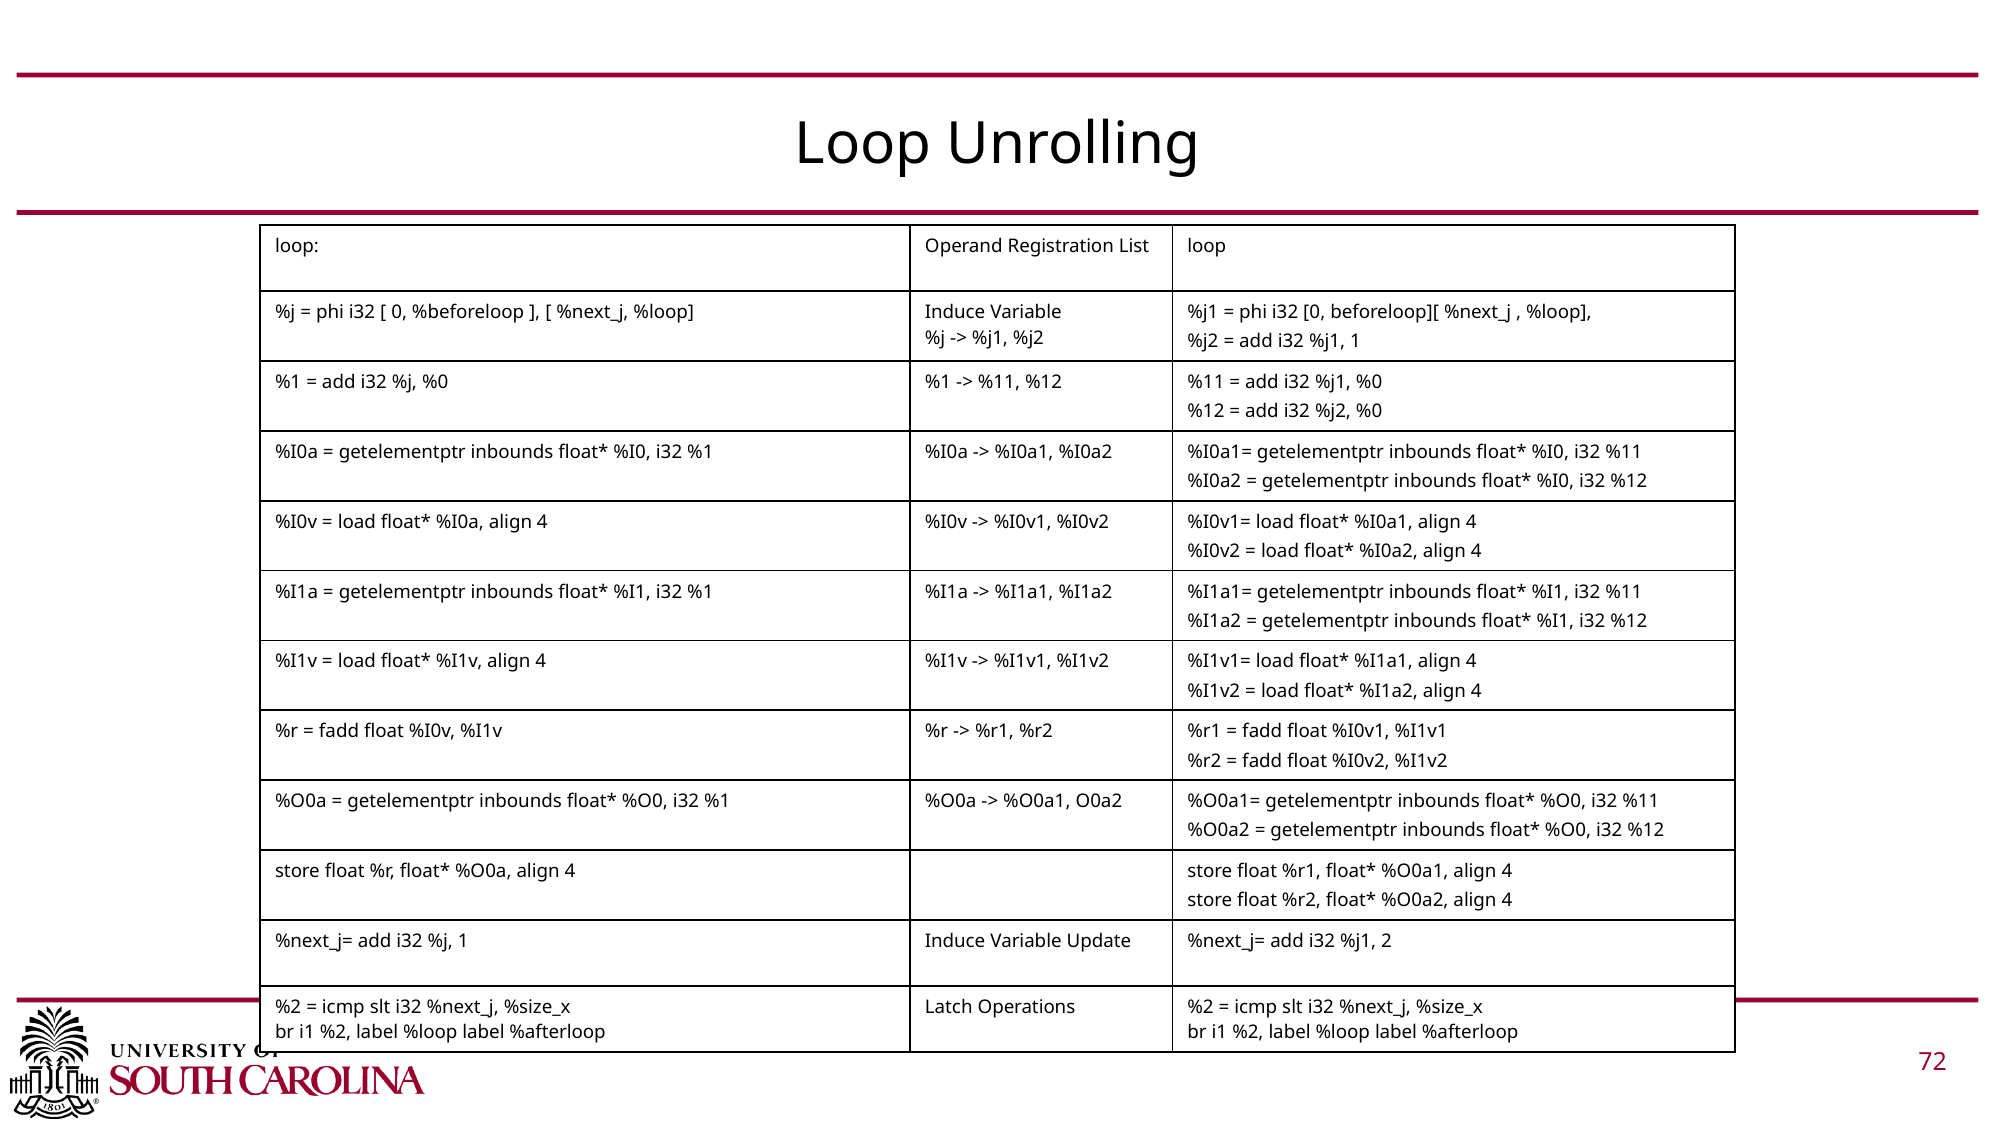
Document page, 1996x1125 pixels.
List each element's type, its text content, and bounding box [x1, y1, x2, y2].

table_cell %1 -> %11, %12 [911, 362, 1172, 430]
table_cell %O0a -> %O0a1, O0a2 [911, 781, 1172, 849]
table_cell %O0a1= getelementptr inbounds float* %O0, i32 %11 %O0a2 = getelementptr inbounds float* %O0, i32 %12 [1173, 781, 1734, 849]
table_cell %I1a -> %I1a1, %I1a2 [911, 571, 1172, 640]
table_cell %2 = icmp slt i32 %next_j, %size_x br i1 %2, label %loop label %afterloop [261, 987, 909, 1051]
table_cell %I1a = getelementptr inbounds float* %I1, i32 %1 [261, 571, 909, 640]
table_header loop: [261, 226, 909, 290]
table_cell Latch Operations [911, 987, 1172, 1051]
table_cell %I1a1= getelementptr inbounds float* %I1, i32 %11 %I1a2 = getelementptr inbounds float* %I1, i32 %12 [1173, 571, 1734, 640]
table_cell %next_j= add i32 %j1, 2 [1173, 921, 1734, 985]
slide_number 72 [565, 1037, 1963, 1088]
table_cell %I0a = getelementptr inbounds float* %I0, i32 %1 [261, 432, 909, 500]
table_cell %I1v1= load float* %I1a1, align 4 %I1v2 = load float* %I1a2, align 4 [1173, 641, 1734, 709]
picture [10, 1006, 425, 1119]
table_cell %I0a1= getelementptr inbounds float* %I0, i32 %11 %I0a2 = getelementptr inbounds float* %I0, i32 %12 [1173, 432, 1734, 500]
table_cell store float %r1, float* %O0a1, align 4 store float %r2, float* %O0a2, align 4 [1173, 851, 1734, 919]
table_cell %I1v = load float* %I1v, align 4 [261, 641, 909, 709]
table_cell %I0v -> %I0v1, %I0v2 [911, 502, 1172, 570]
table_cell store float %r, float* %O0a, align 4 [261, 851, 909, 919]
table_header Operand Registration List [911, 226, 1172, 290]
table_cell %r1 = fadd float %I0v1, %I1v1 %r2 = fadd float %I0v2, %I1v2 [1173, 711, 1734, 779]
table_cell %j1 = phi i32 [0, beforeloop][ %next_j , %loop], %j2 = add i32 %j1, 1 [1173, 292, 1734, 360]
table_cell %I0v1= load float* %I0a1, align 4 %I0v2 = load float* %I0a2, align 4 [1173, 502, 1734, 570]
table_cell %2 = icmp slt i32 %next_j, %size_x br i1 %2, label %loop label %afterloop [1173, 987, 1734, 1051]
table_cell %next_j= add i32 %j, 1 [261, 921, 909, 985]
title Loop Unrolling [99, 74, 1896, 206]
table_cell %11 = add i32 %j1, %0 %12 = add i32 %j2, %0 [1173, 362, 1734, 430]
table_cell %1 = add i32 %j, %0 [261, 362, 909, 430]
table_cell %O0a = getelementptr inbounds float* %O0, i32 %1 [261, 781, 909, 849]
table_header loop [1173, 226, 1734, 290]
table_cell Induce Variable %j -> %j1, %j2 [911, 292, 1172, 360]
table_cell %I0v = load float* %I0a, align 4 [261, 502, 909, 570]
table_cell %r = fadd float %I0v, %I1v [261, 711, 909, 779]
table_cell %I1v -> %I1v1, %I1v2 [911, 641, 1172, 709]
table_cell Induce Variable Update [911, 921, 1172, 985]
table_cell %r -> %r1, %r2 [911, 711, 1172, 779]
table_cell %I0a -> %I0a1, %I0a2 [911, 432, 1172, 500]
table_cell %j = phi i32 [ 0, %beforeloop ], [ %next_j, %loop] [261, 292, 909, 360]
table_cell [911, 851, 1172, 919]
